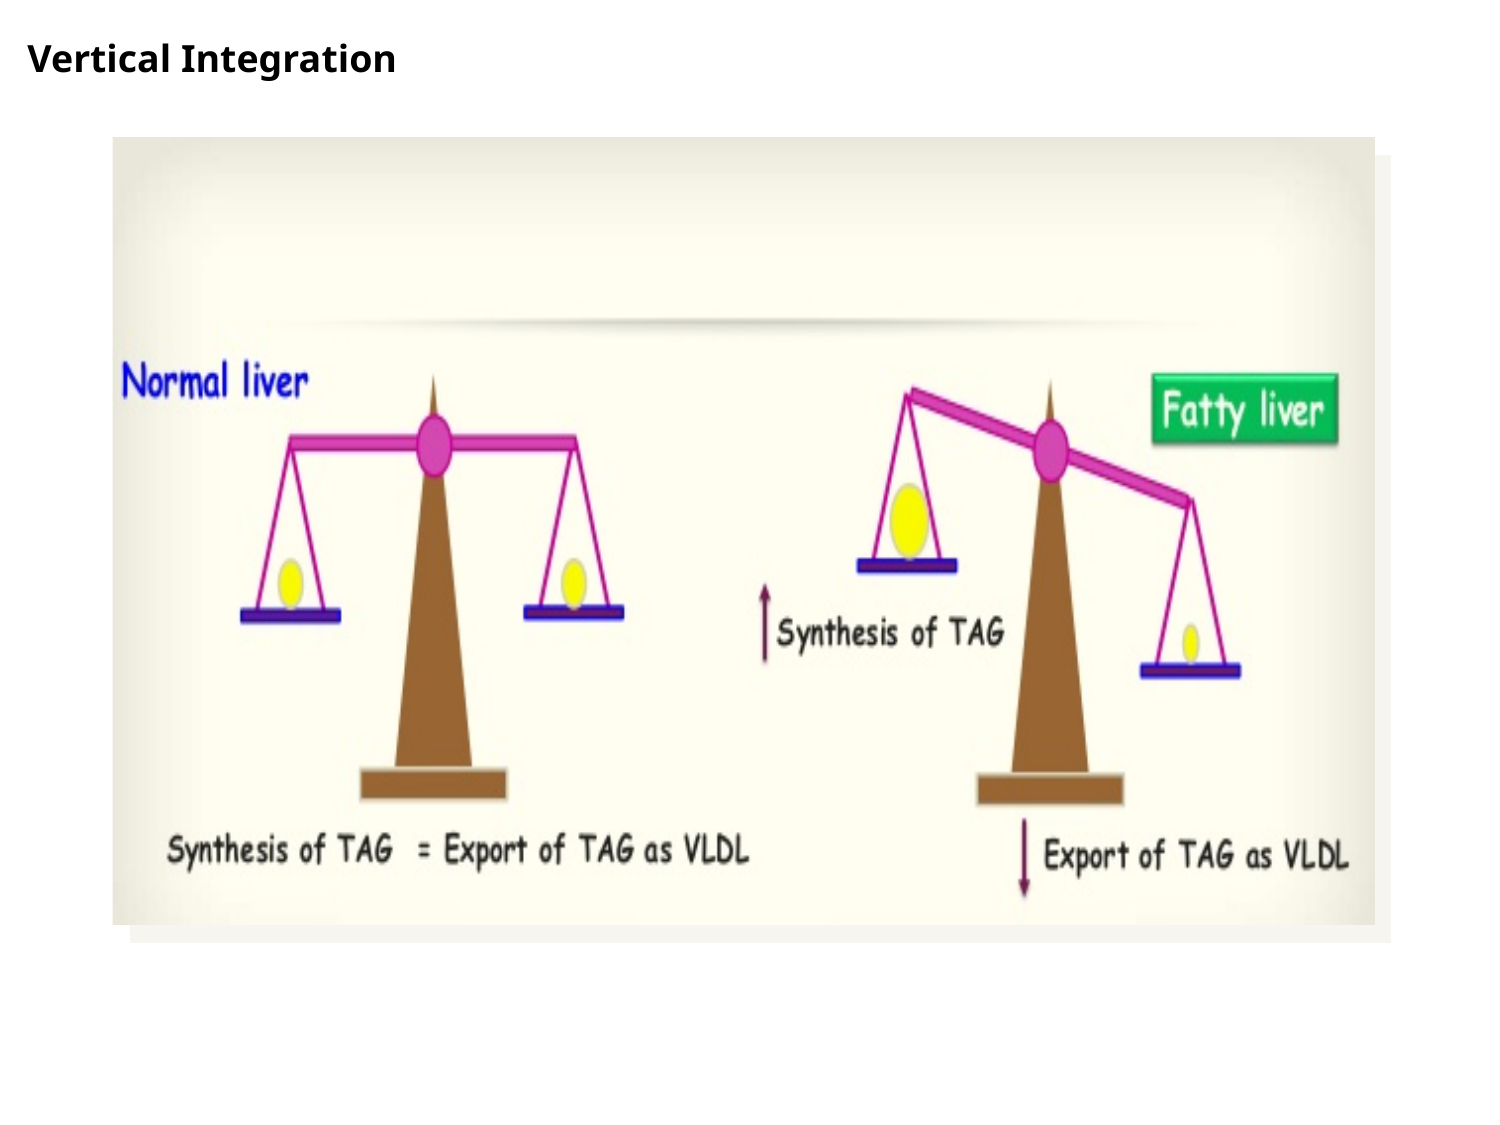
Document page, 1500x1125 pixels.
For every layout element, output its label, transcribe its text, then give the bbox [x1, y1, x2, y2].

text_box Vertical Integration [12, 33, 413, 89]
picture [112, 137, 1375, 925]
text_box [74, 40, 1425, 229]
